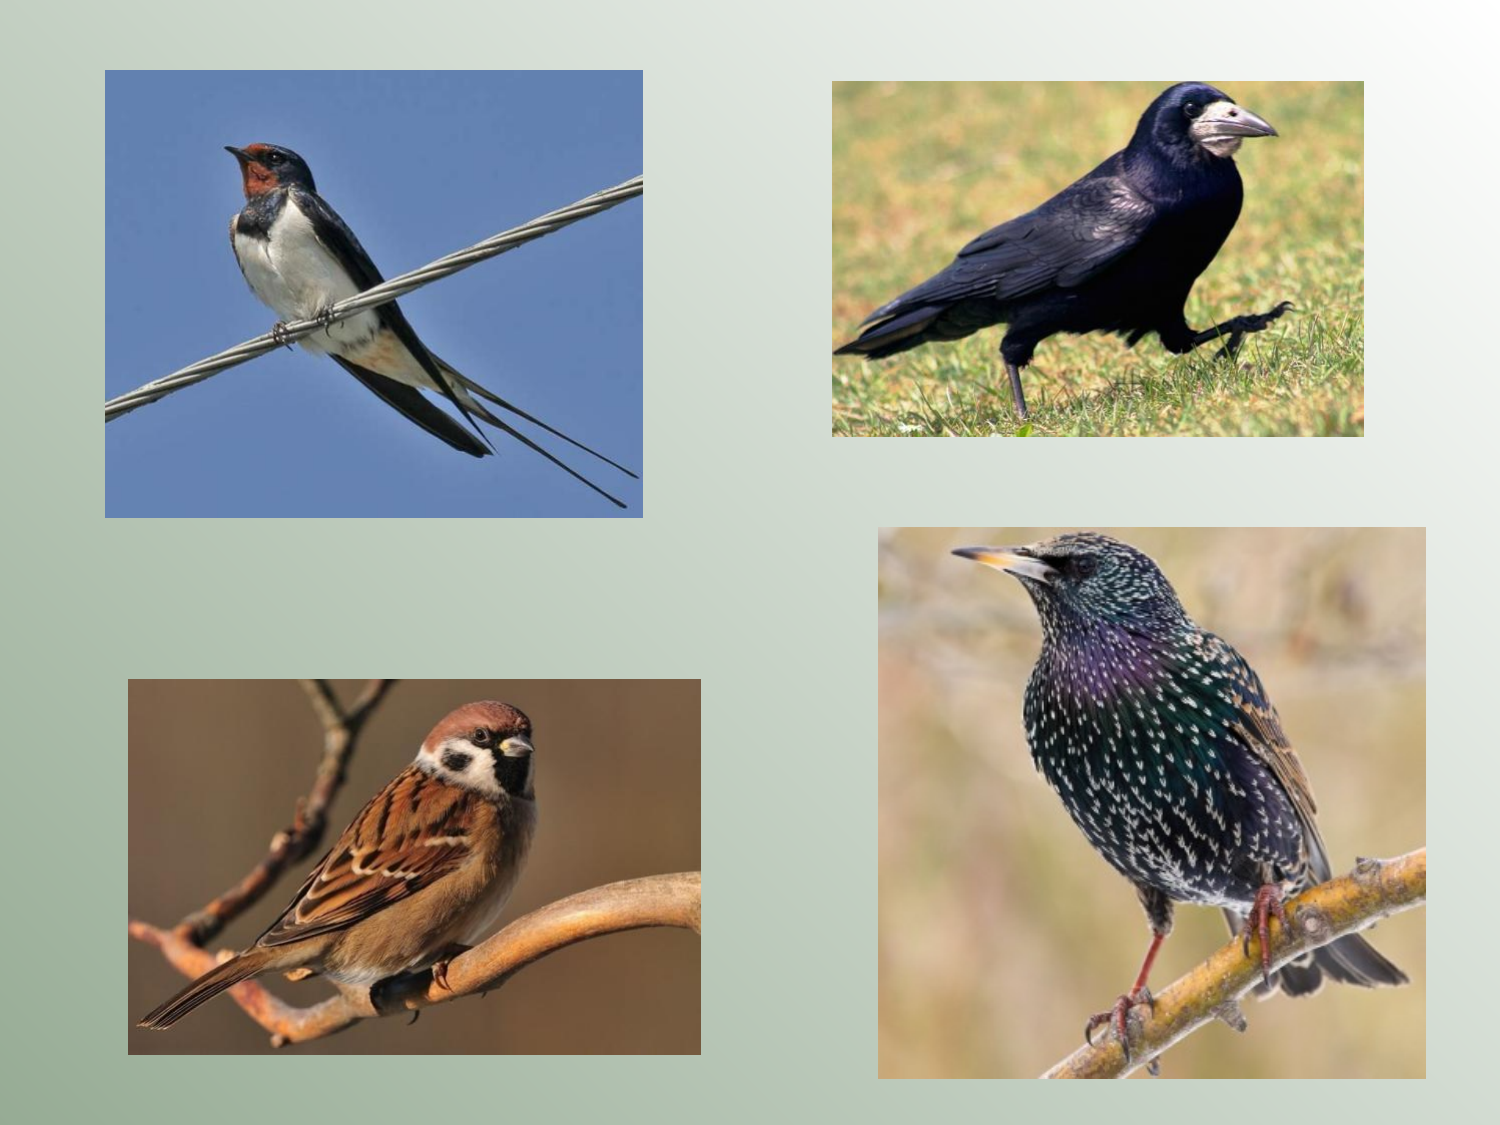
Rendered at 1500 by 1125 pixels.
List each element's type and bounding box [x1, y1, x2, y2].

picture [831, 81, 1364, 437]
picture [128, 679, 701, 1055]
picture [105, 70, 643, 518]
picture [878, 527, 1426, 1080]
